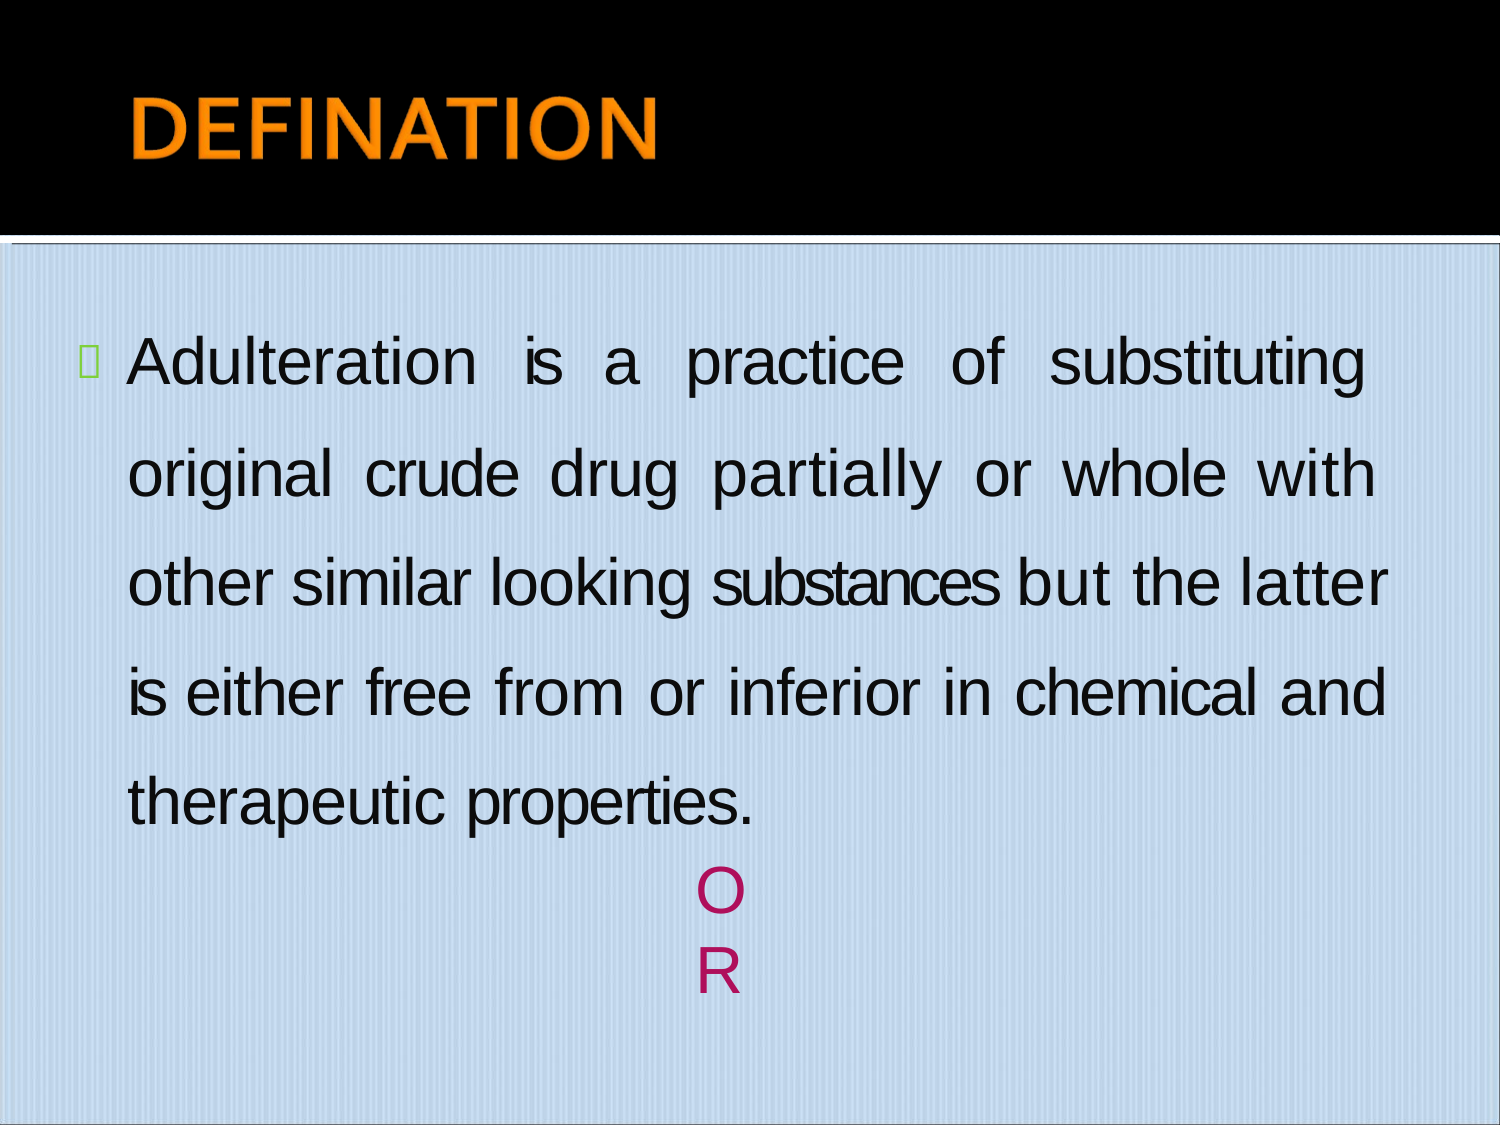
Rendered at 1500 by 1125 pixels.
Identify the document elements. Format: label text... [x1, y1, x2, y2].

picture [0, 243, 1500, 1125]
text_box OR [692, 844, 786, 1007]
picture [68, 24, 1426, 232]
text_box  Adulteration is a practice of substituting original crude drug partially or whole with other similar looking substances but the latter is either free from or inferior in chemical and therapeutic properties. [71, 267, 1413, 839]
